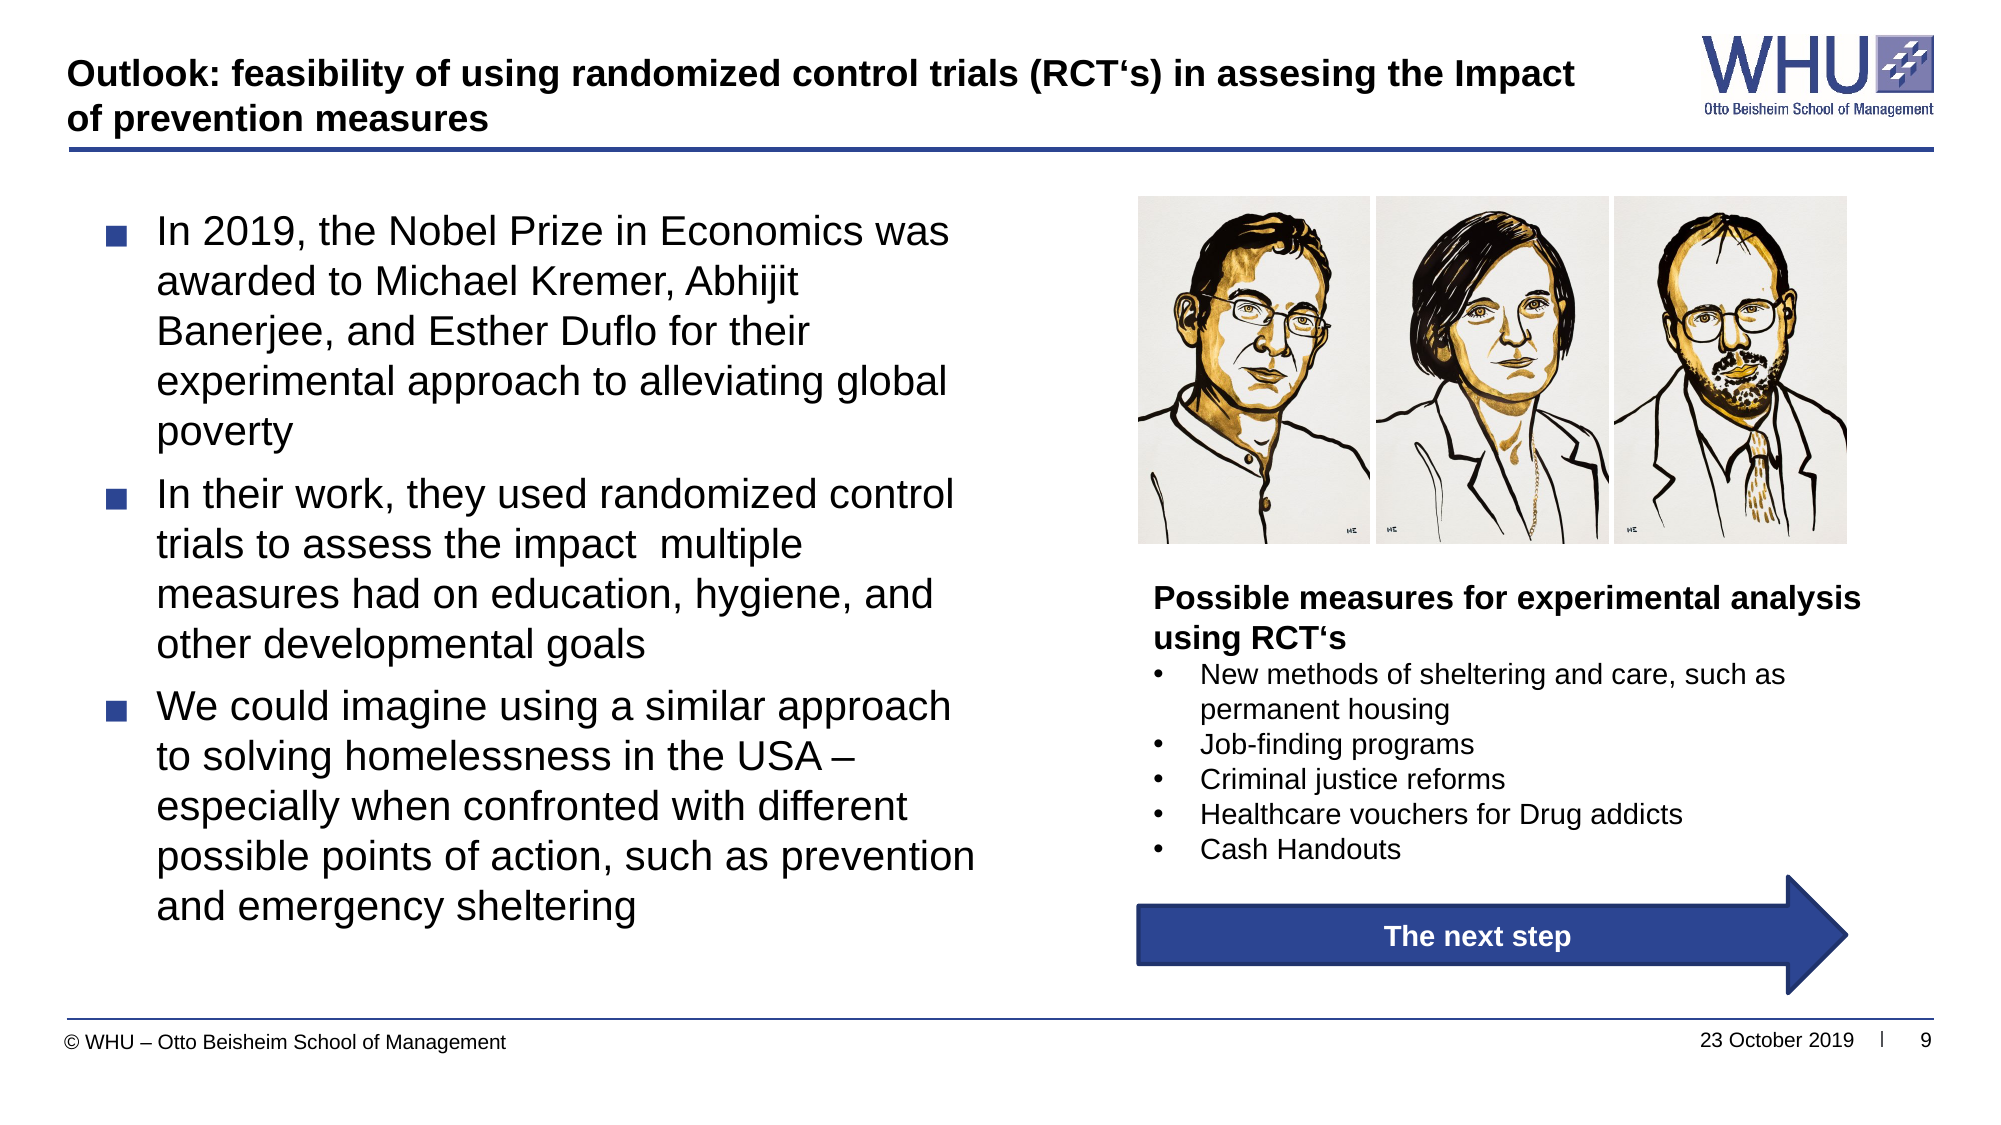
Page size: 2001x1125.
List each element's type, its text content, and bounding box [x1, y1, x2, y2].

list In 2019, the Nobel Prize in Economics was awarded to Michael Kremer, Abhijit Banerjee, and Esther Duflo for their experimental approach to alleviating global poverty In their work, they used randomized control trials to assess the impact multiple measures had on education, hygiene, and other developmental goals We could imagine using a similar approach to solving homelessness in the USA – especially when confronted with different possible points of action, such as prevention and emergency sheltering [66, 196, 1000, 991]
picture [1138, 196, 1371, 544]
picture [1701, 34, 1934, 117]
text_box Possible measures for experimental analysis using RCT‘s New methods of sheltering and care, such as permanent housing Job-finding programs Criminal justice reforms Healthcare vouchers for Drug addicts Cash Handouts [1138, 568, 1922, 873]
picture [1376, 196, 1609, 544]
title Outlook: feasibility of using randomized control trials (RCT‘s) in assesing the Impact of prevention measures [66, 36, 1586, 140]
picture [1614, 196, 1847, 544]
text_box The next step [1136, 874, 1849, 996]
